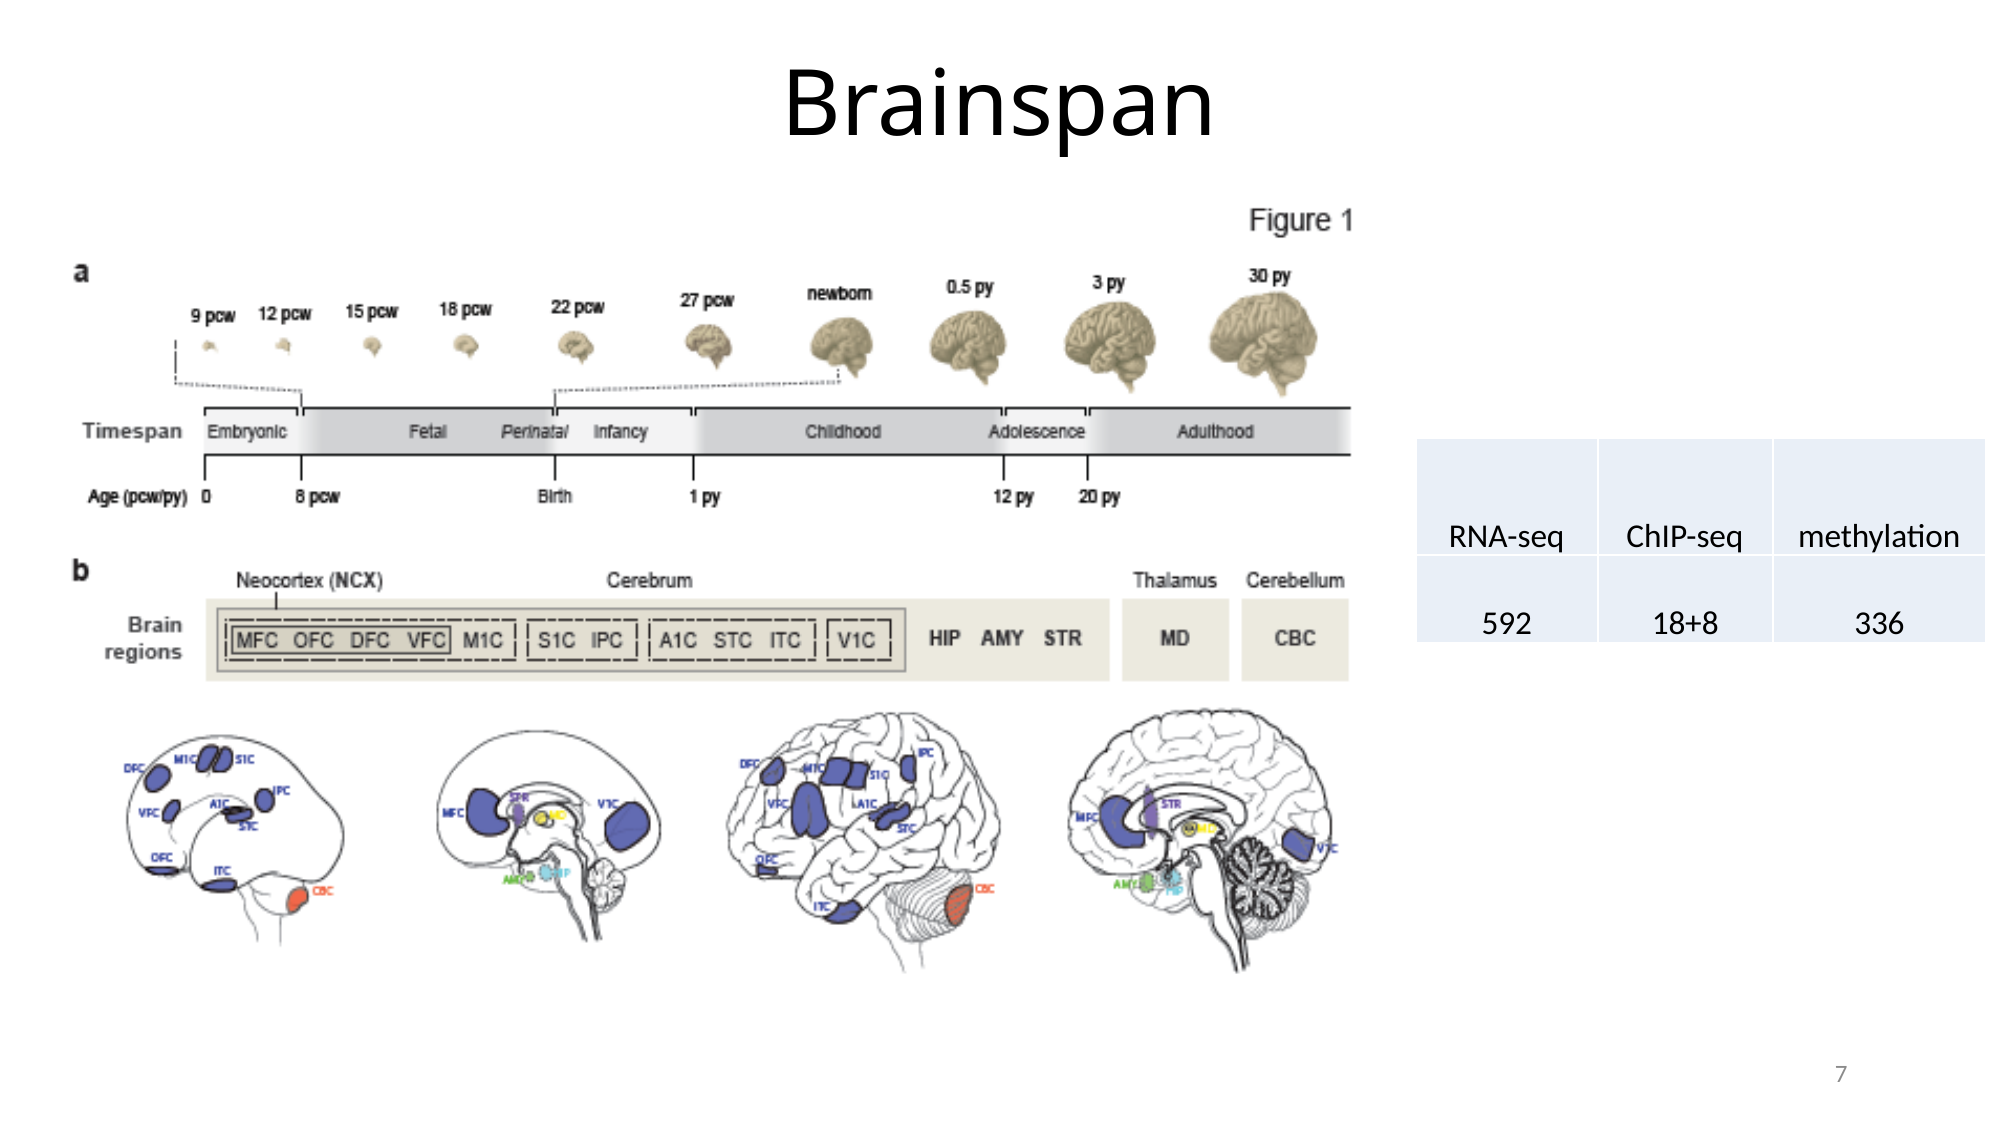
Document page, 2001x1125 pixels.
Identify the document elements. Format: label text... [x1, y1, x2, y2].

table_cell 336 [1774, 556, 1985, 642]
table_header ChIP-seq [1599, 439, 1772, 554]
slide_number 7 [1412, 1042, 1863, 1103]
title Brainspan [137, 0, 1863, 215]
table_cell 592 [1431, 556, 1597, 642]
table_cell 18+8 [1599, 556, 1772, 642]
table_header RNA-seq [1431, 439, 1597, 554]
picture [22, 189, 1431, 994]
table_header methylation [1774, 439, 1985, 554]
